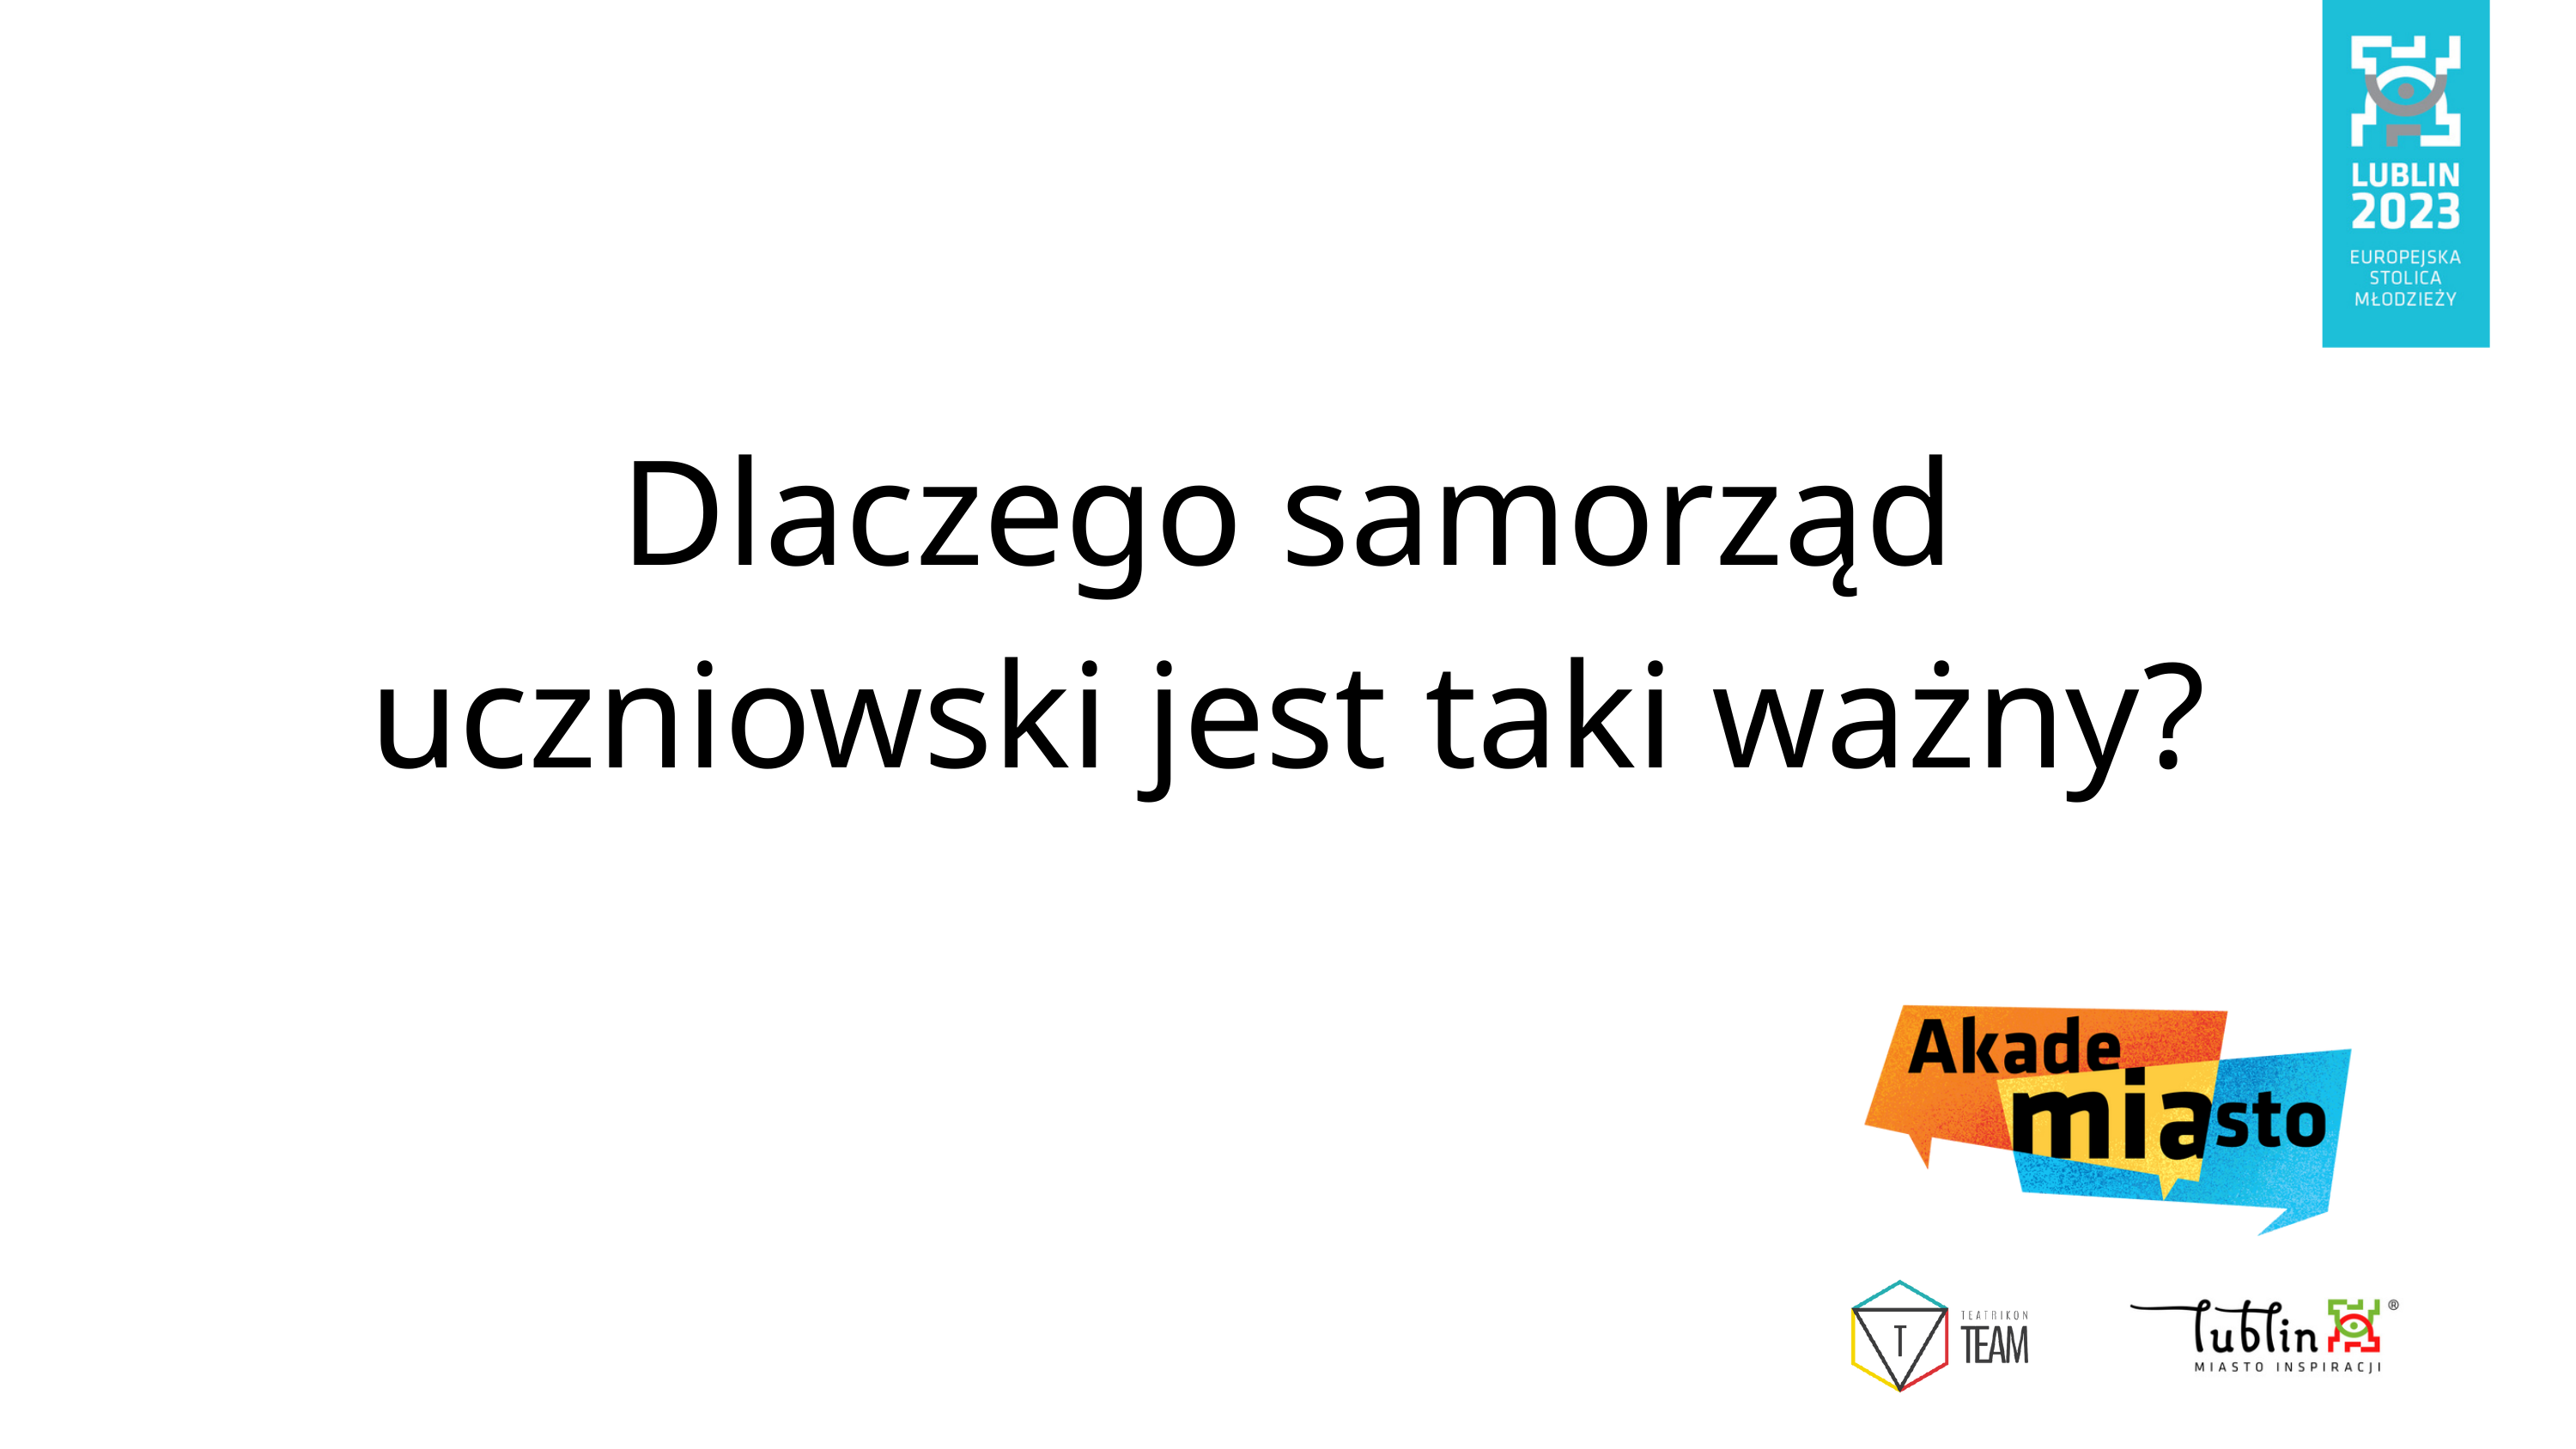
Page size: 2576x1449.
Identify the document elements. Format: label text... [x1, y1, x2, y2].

text_box [2322, 0, 2490, 348]
text_box [1819, 1304, 2062, 1410]
text_box [2079, 1304, 2432, 1424]
text_box Dlaczego samorząd uczniowski jest taki ważny? [316, 391, 2260, 797]
text_box [1768, 937, 2448, 1304]
